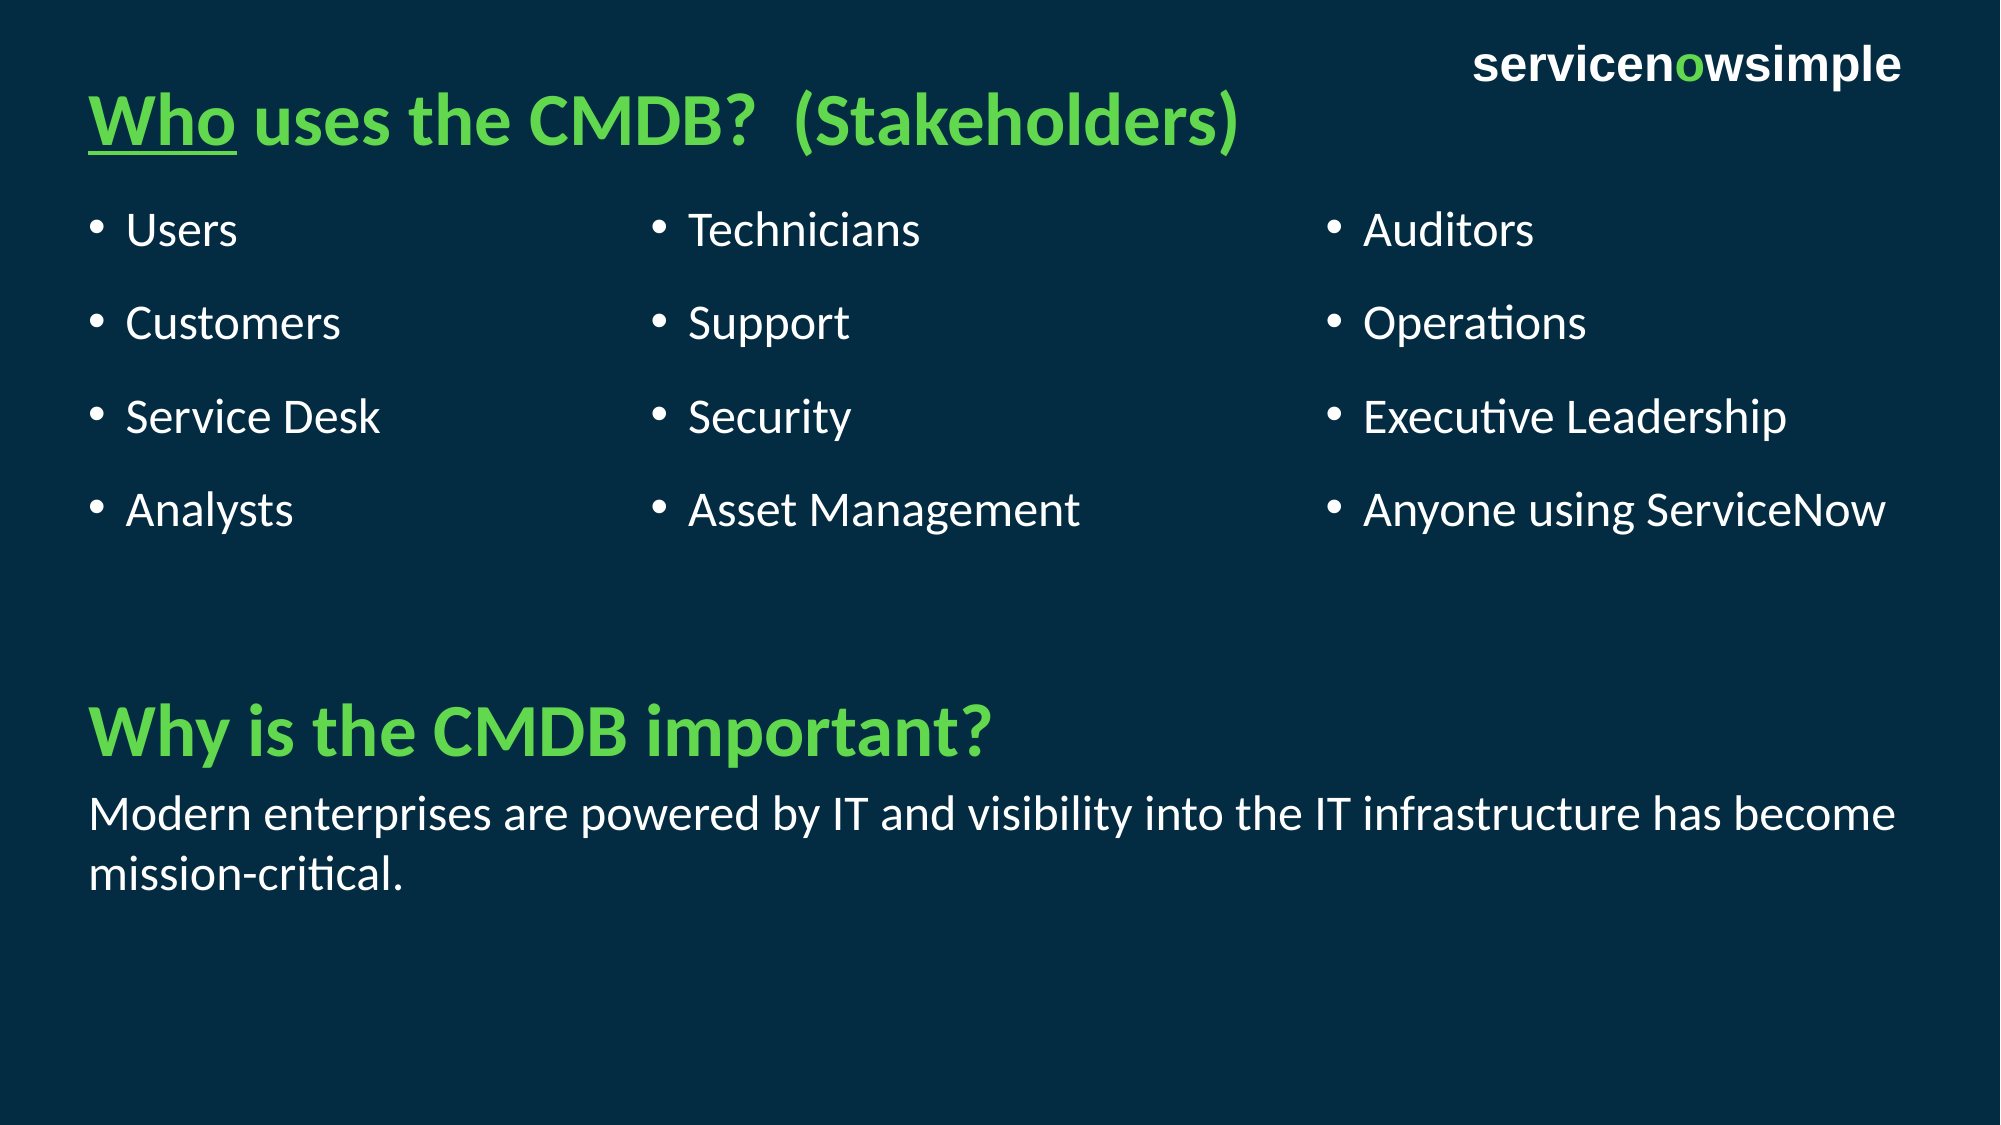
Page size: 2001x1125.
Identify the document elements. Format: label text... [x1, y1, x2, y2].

text_box Users Customers Service Desk Analysts [73, 189, 449, 549]
text_box Technicians Support Security Asset Management [635, 189, 1124, 570]
text_box Who uses the CMDB? (Stakeholders) [73, 73, 1468, 195]
text_box Auditors Operations Executive Leadership Anyone using ServiceNow [1310, 189, 1927, 570]
title servicenowsimple [1449, 4, 1918, 127]
text_box Modern enterprises are powered by IT and visibility into the IT infrastructure has become mission-critical. [73, 773, 1927, 933]
text_box Why is the CMDB important? [73, 683, 1047, 773]
